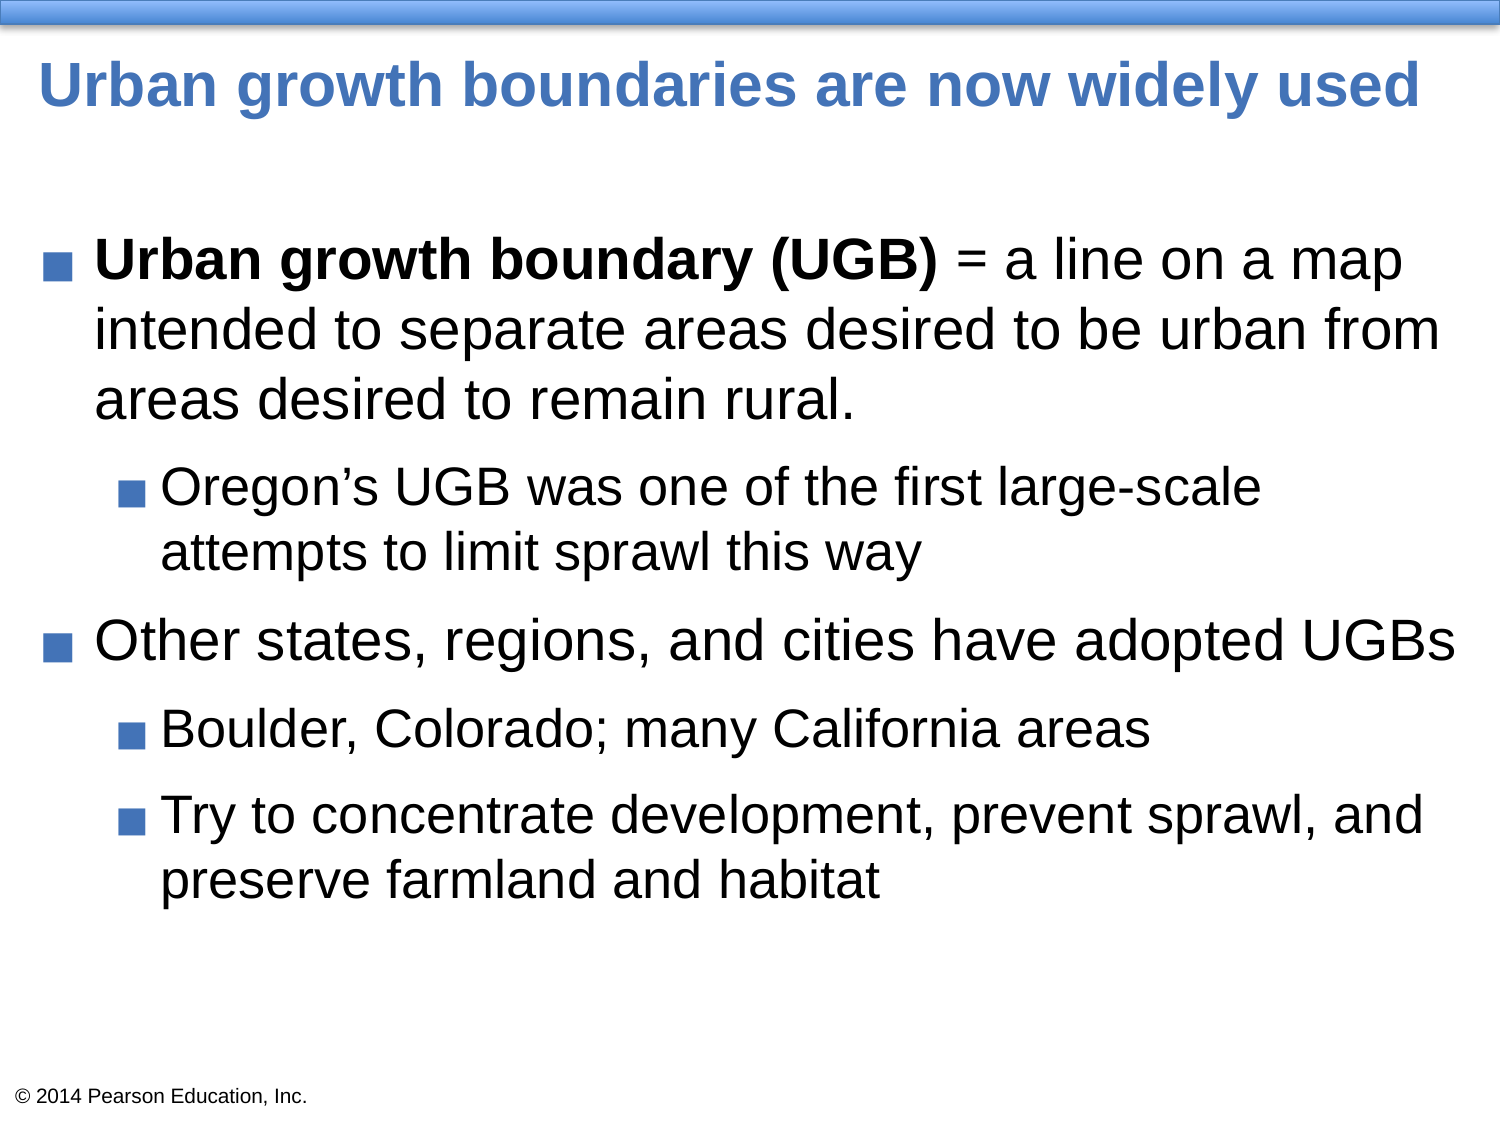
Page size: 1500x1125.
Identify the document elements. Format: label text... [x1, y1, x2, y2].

list Urban growth boundary (UGB) = a line on a map intended to separate areas desired to be urban from areas desired to remain rural. Oregon’s UGB was one of the first large-scale attempts to limit sprawl this way Other states, regions, and cities have adopted UGBs Boulder, Colorado; many California areas Try to concentrate development, prevent sprawl, and preserve farmland and habitat [23, 213, 1476, 1005]
title Urban growth boundaries are now widely used [23, 36, 1476, 213]
